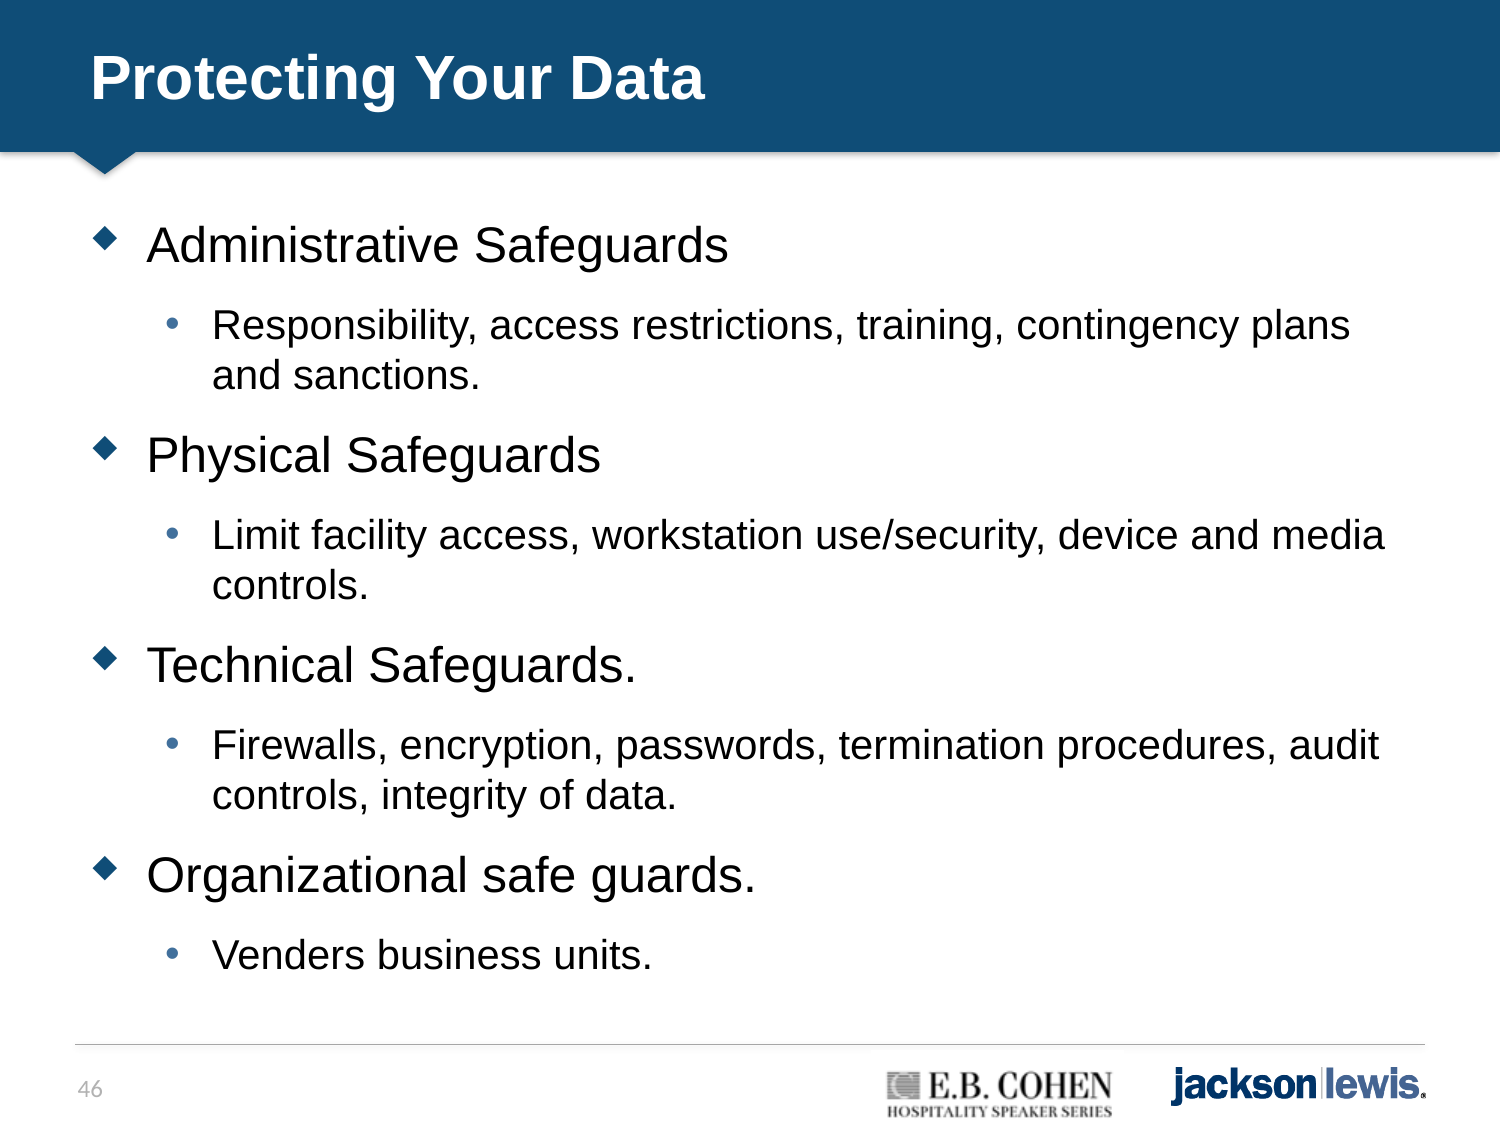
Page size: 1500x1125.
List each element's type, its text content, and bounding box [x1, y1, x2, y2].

list Administrative Safeguards Responsibility, access restrictions, training, contingency plans and sanctions. Physical Safeguards Limit facility access, workstation use/security, device and media controls. Technical Safeguards. Firewalls, encryption, passwords, termination procedures, audit controls, integrity of data. Organizational safe guards. Venders business units. [75, 205, 1425, 1005]
slide_number 46 [62, 1057, 233, 1117]
title Protecting Your Data [75, 0, 1425, 150]
picture [871, 1049, 1124, 1125]
picture [1171, 1067, 1426, 1106]
